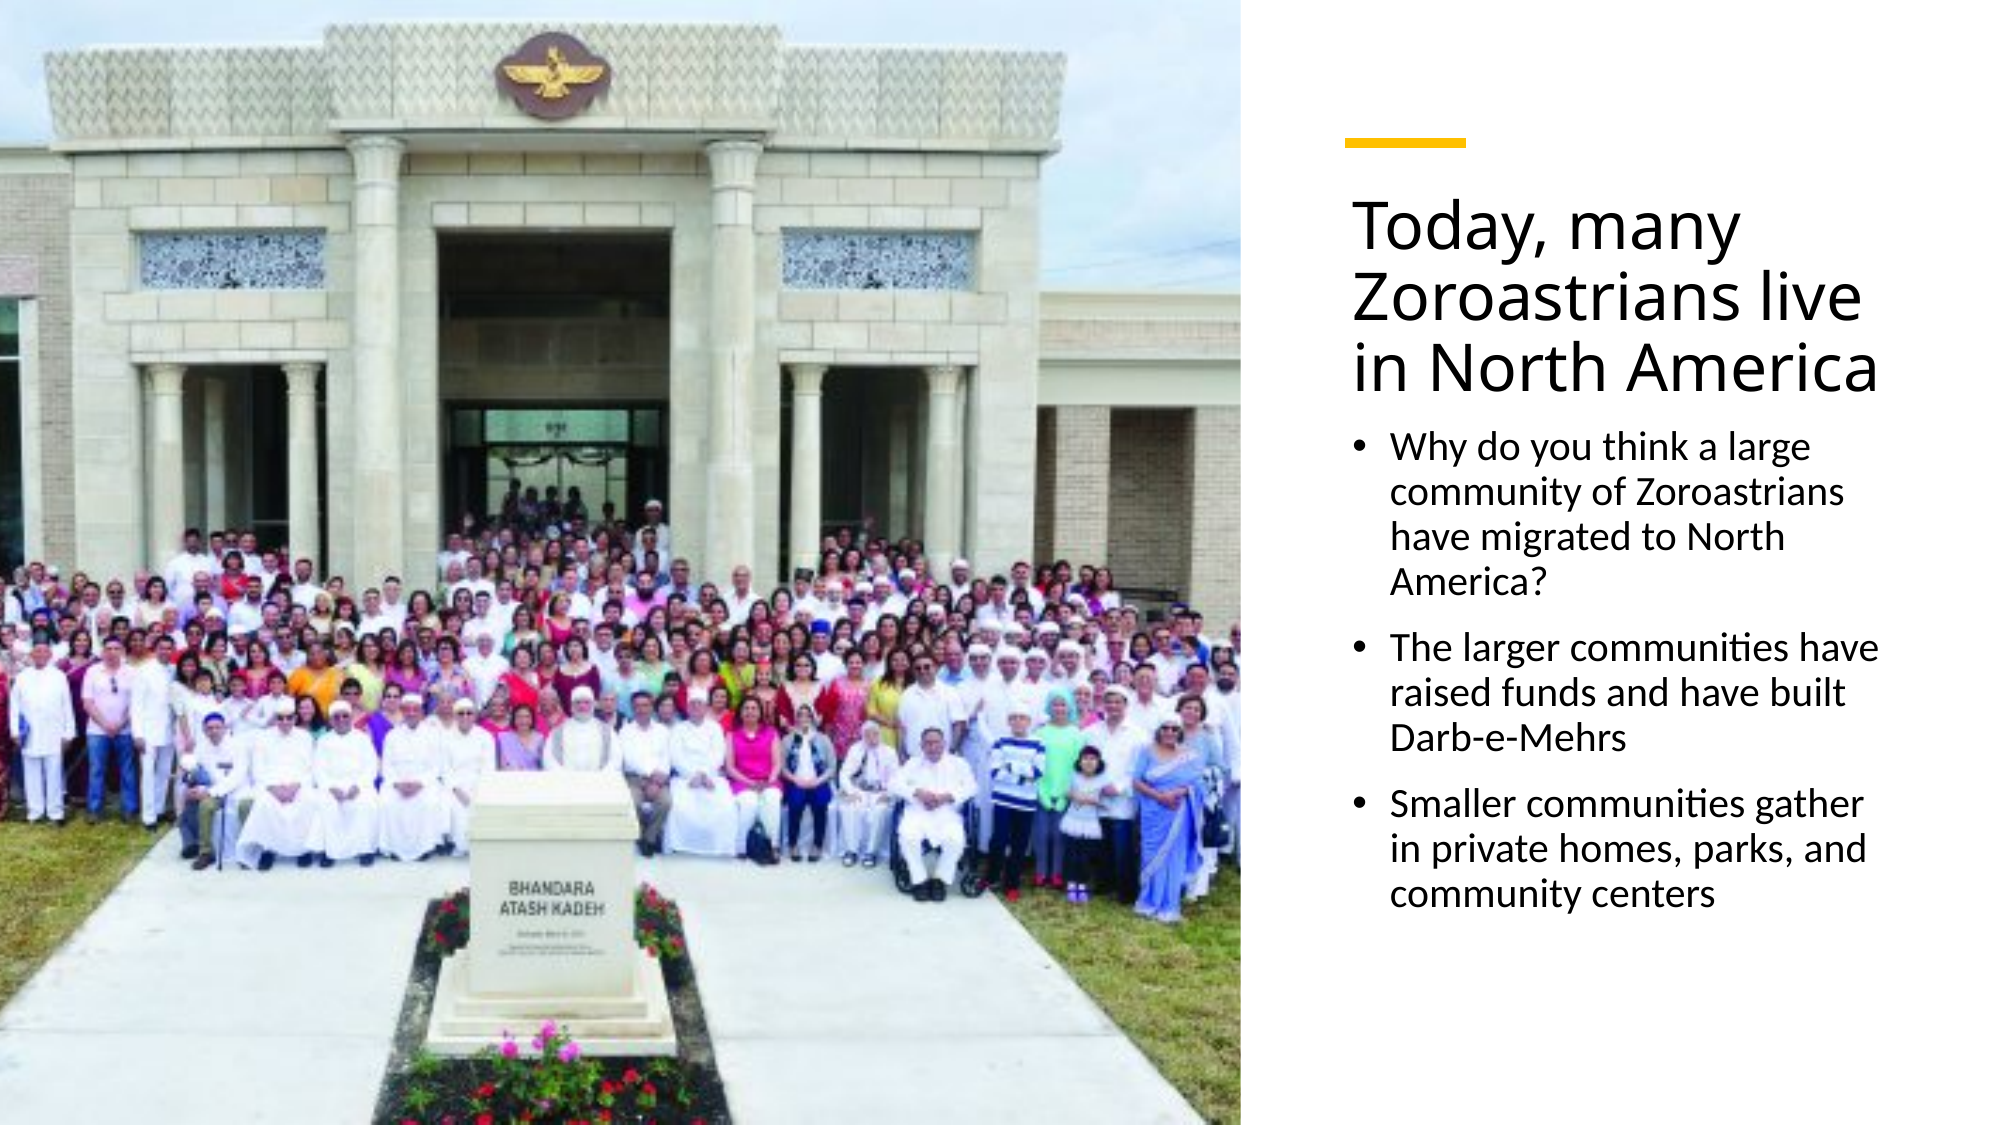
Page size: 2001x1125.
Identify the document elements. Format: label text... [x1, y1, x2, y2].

picture [0, 0, 1241, 1125]
title Today, many Zoroastrians live in North America [1337, 185, 1901, 417]
list Why do you think a large community of Zoroastrians have migrated to North America? The larger communities have raised funds and have built Darb-e-Mehrs Smaller communities gather in private homes, parks, and community centers [1337, 417, 1901, 1008]
